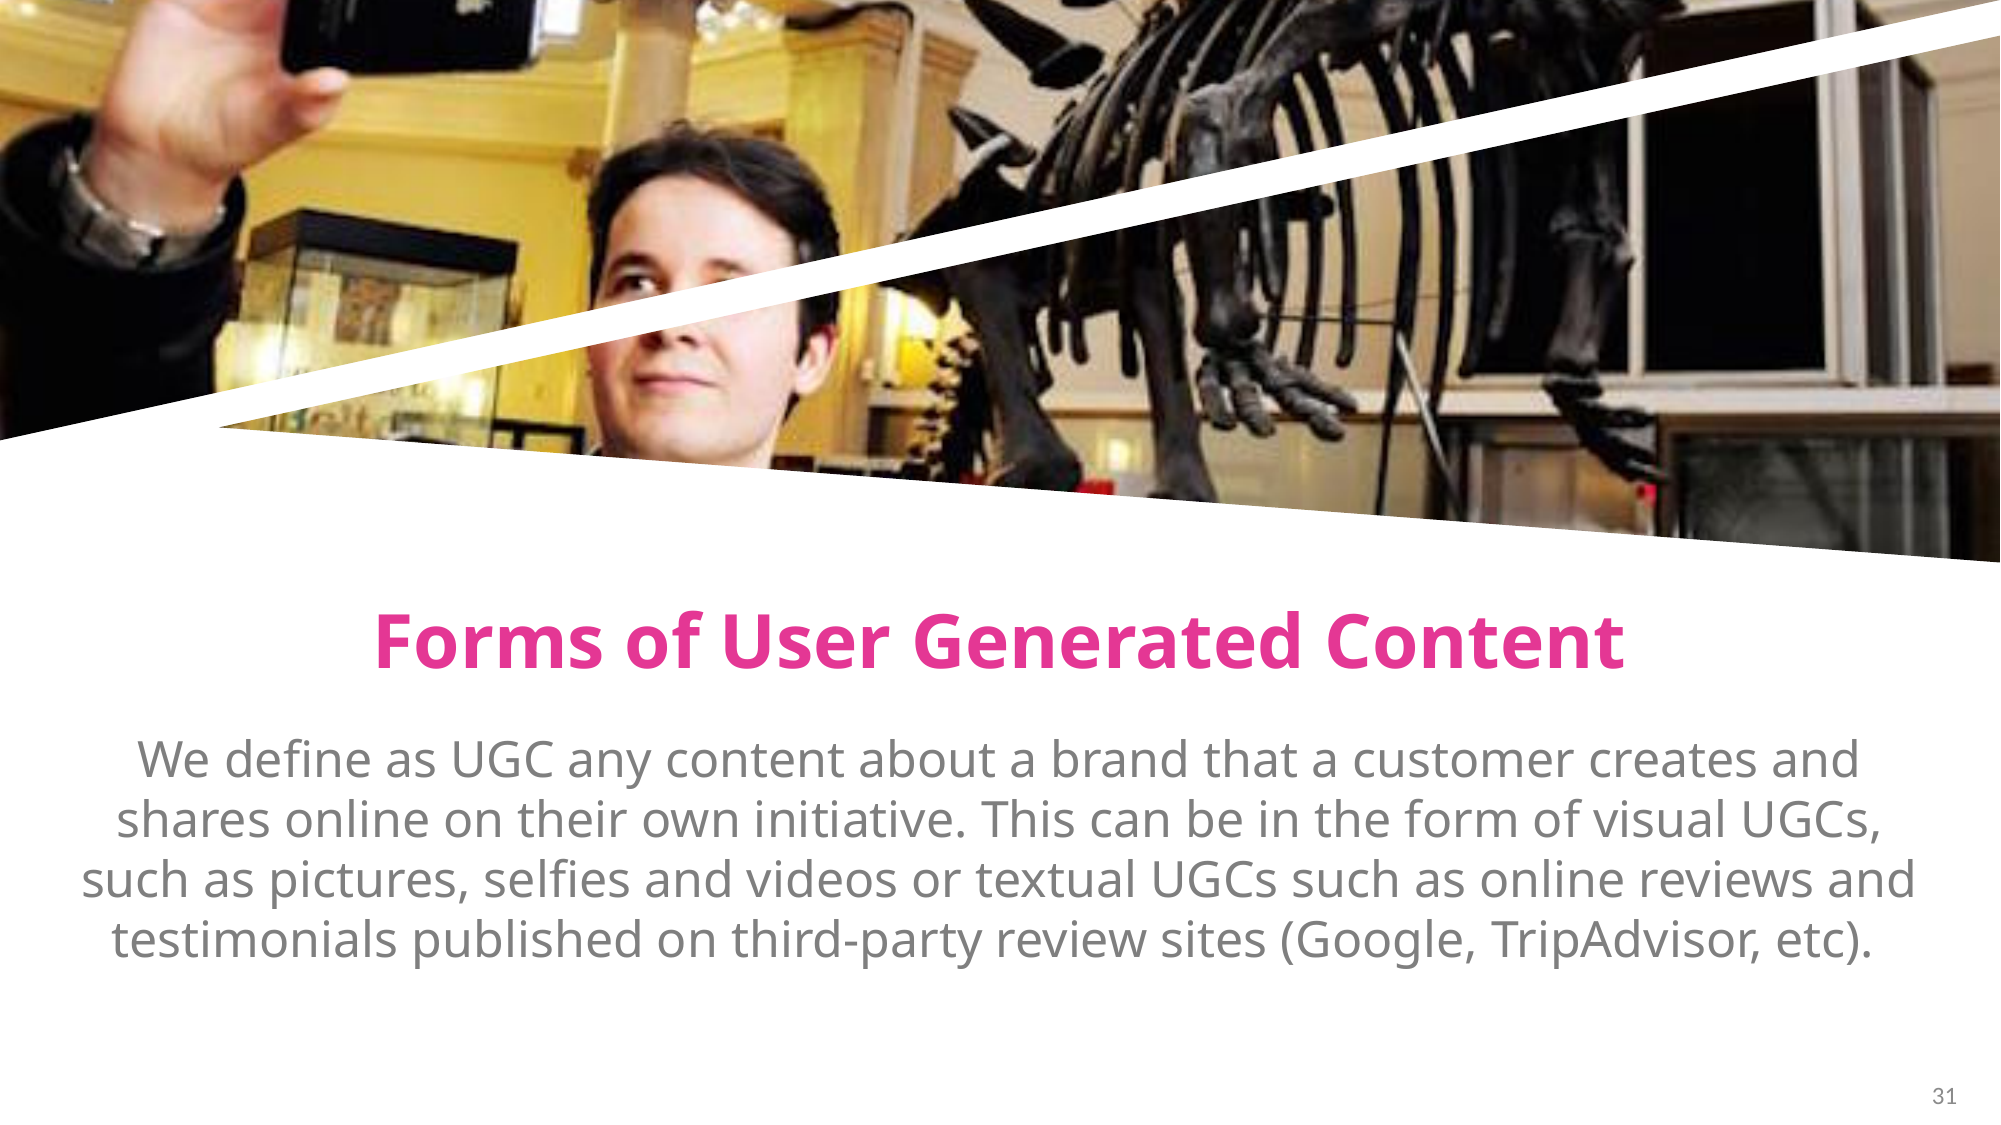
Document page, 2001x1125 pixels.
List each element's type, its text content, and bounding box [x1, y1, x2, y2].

slide_number 31 [1266, 1076, 1973, 1114]
list Forms of User Generated Content [0, 596, 2000, 700]
picture [0, 0, 2000, 563]
list We define as UGC any content about a brand that a customer creates and shares online on their own initiative. This can be in the form of visual UGCs, such as pictures, selfies and videos or textual UGCs such as online reviews and testimonials published on third-party review sites (Google, TripAdvisor, etc). [52, 720, 1948, 993]
